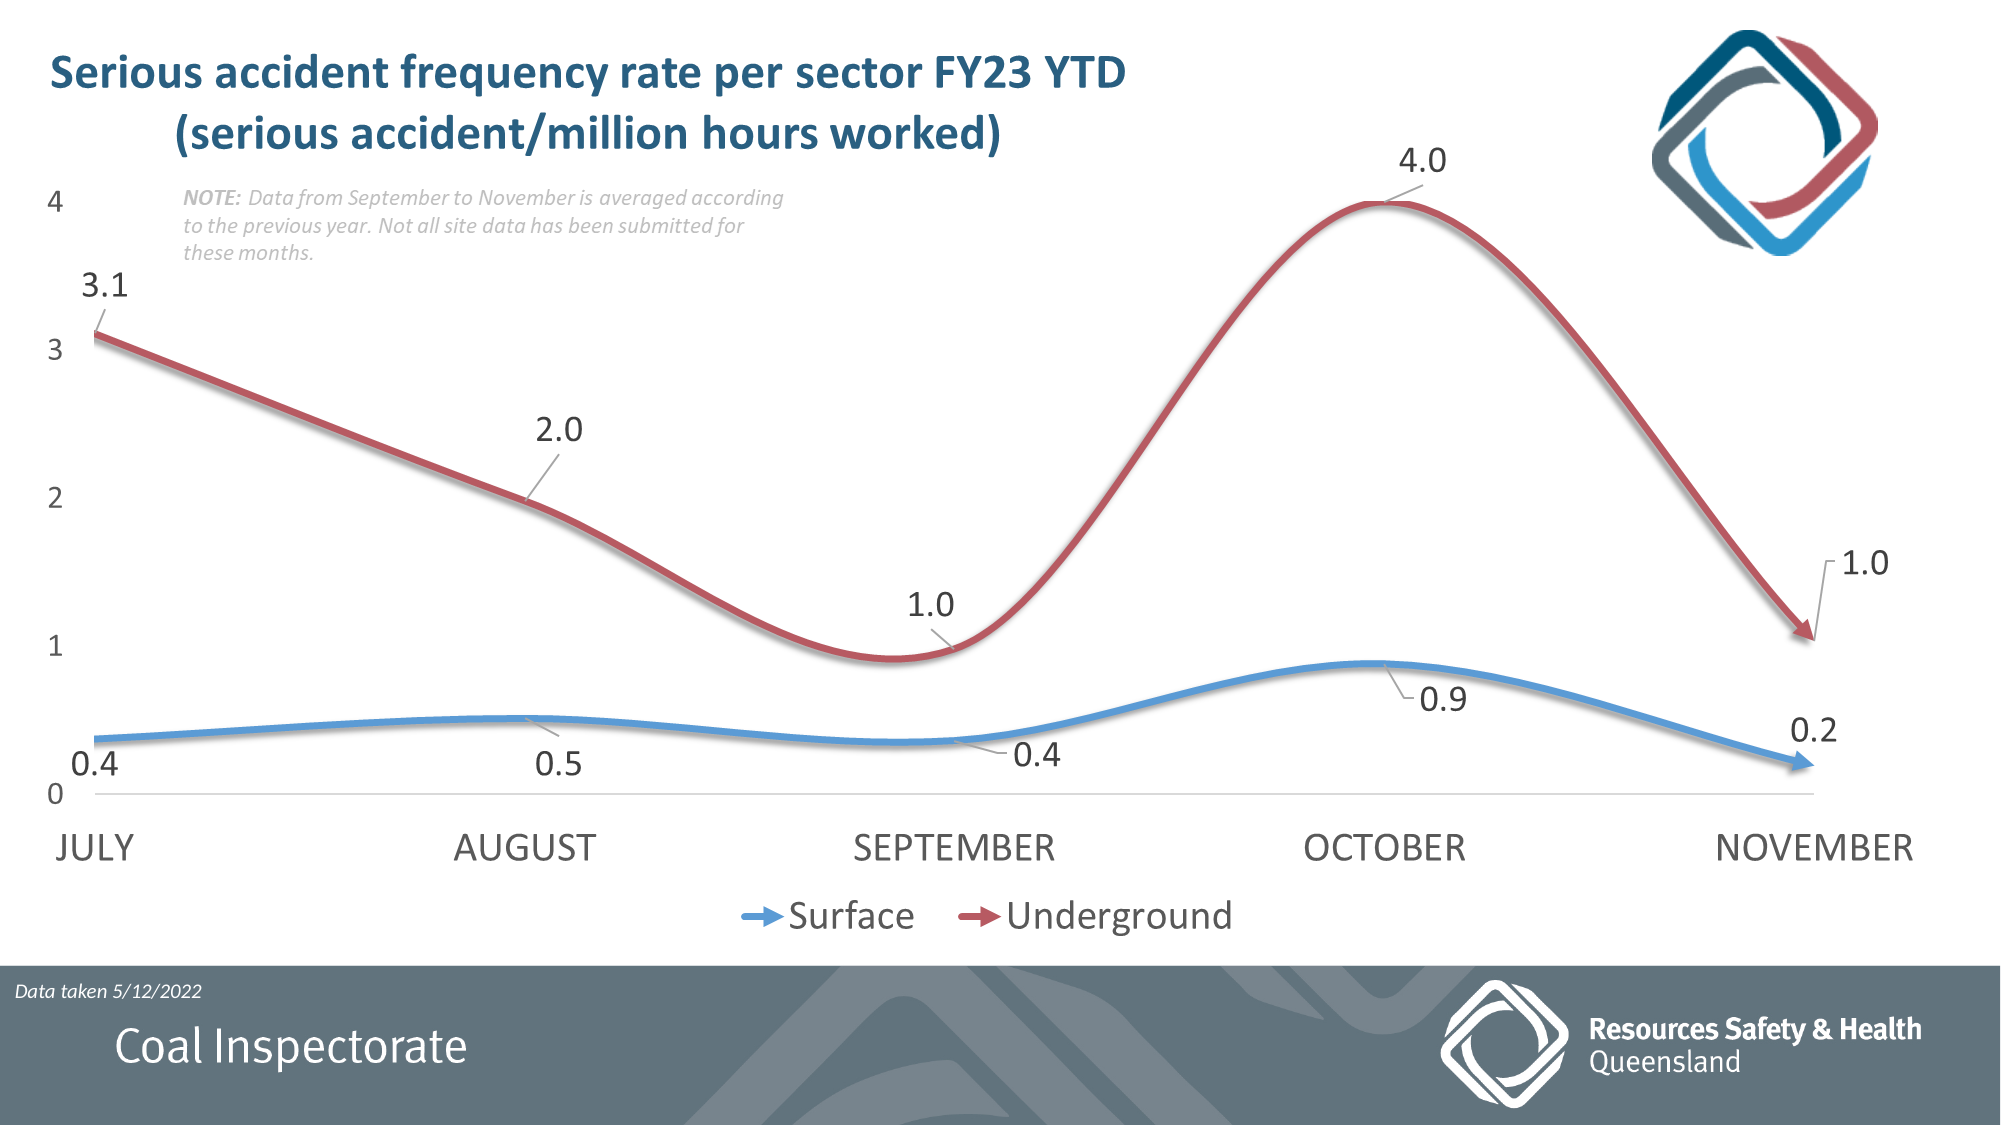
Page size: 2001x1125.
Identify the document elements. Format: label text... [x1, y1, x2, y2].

text_box Data taken 5/12/2022 [0, 970, 260, 1011]
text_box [24, 21, 1946, 969]
picture [0, 0, 2001, 1125]
